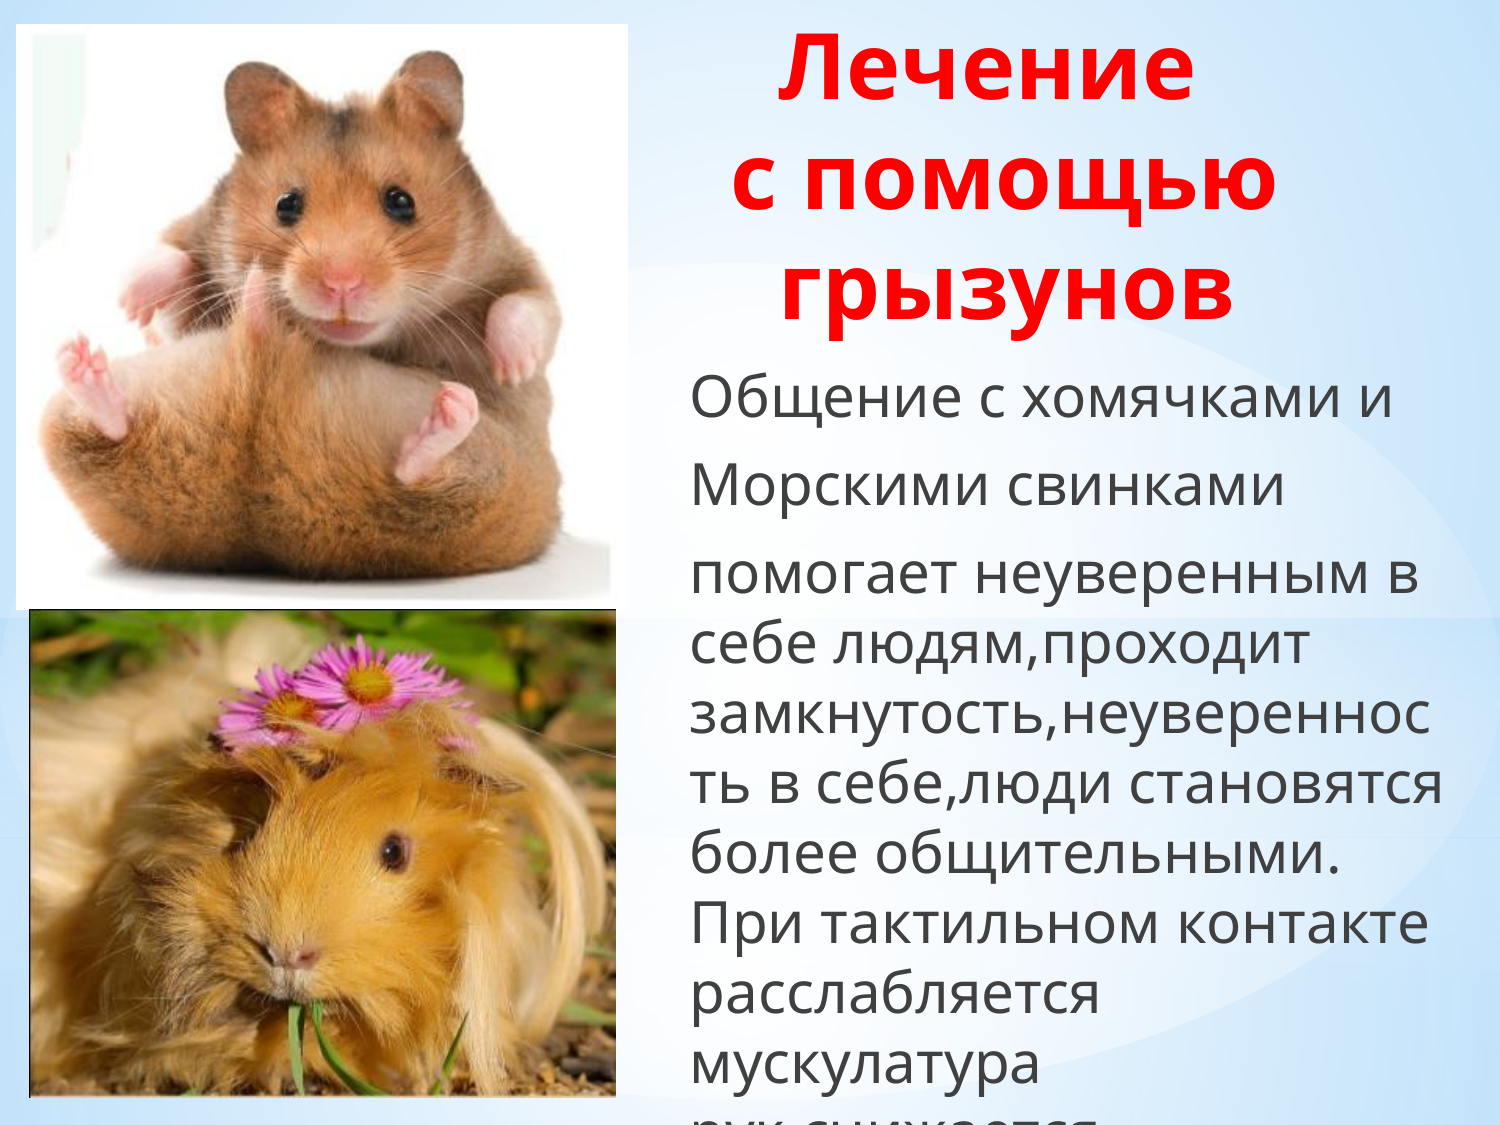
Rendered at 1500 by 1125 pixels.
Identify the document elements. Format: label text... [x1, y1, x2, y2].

picture [29, 609, 616, 1098]
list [16, 24, 629, 610]
title Лечение с помощью грызунов [621, 0, 1447, 352]
list Общение с хомячками и Морскими свинками помогает неуверенным в себе людям,проходит замкнутость,неуверенность в себе,люди становятся более общительными. При тактильном контакте расслабляется мускулатура рук,снижается тревожность [667, 351, 1471, 1103]
